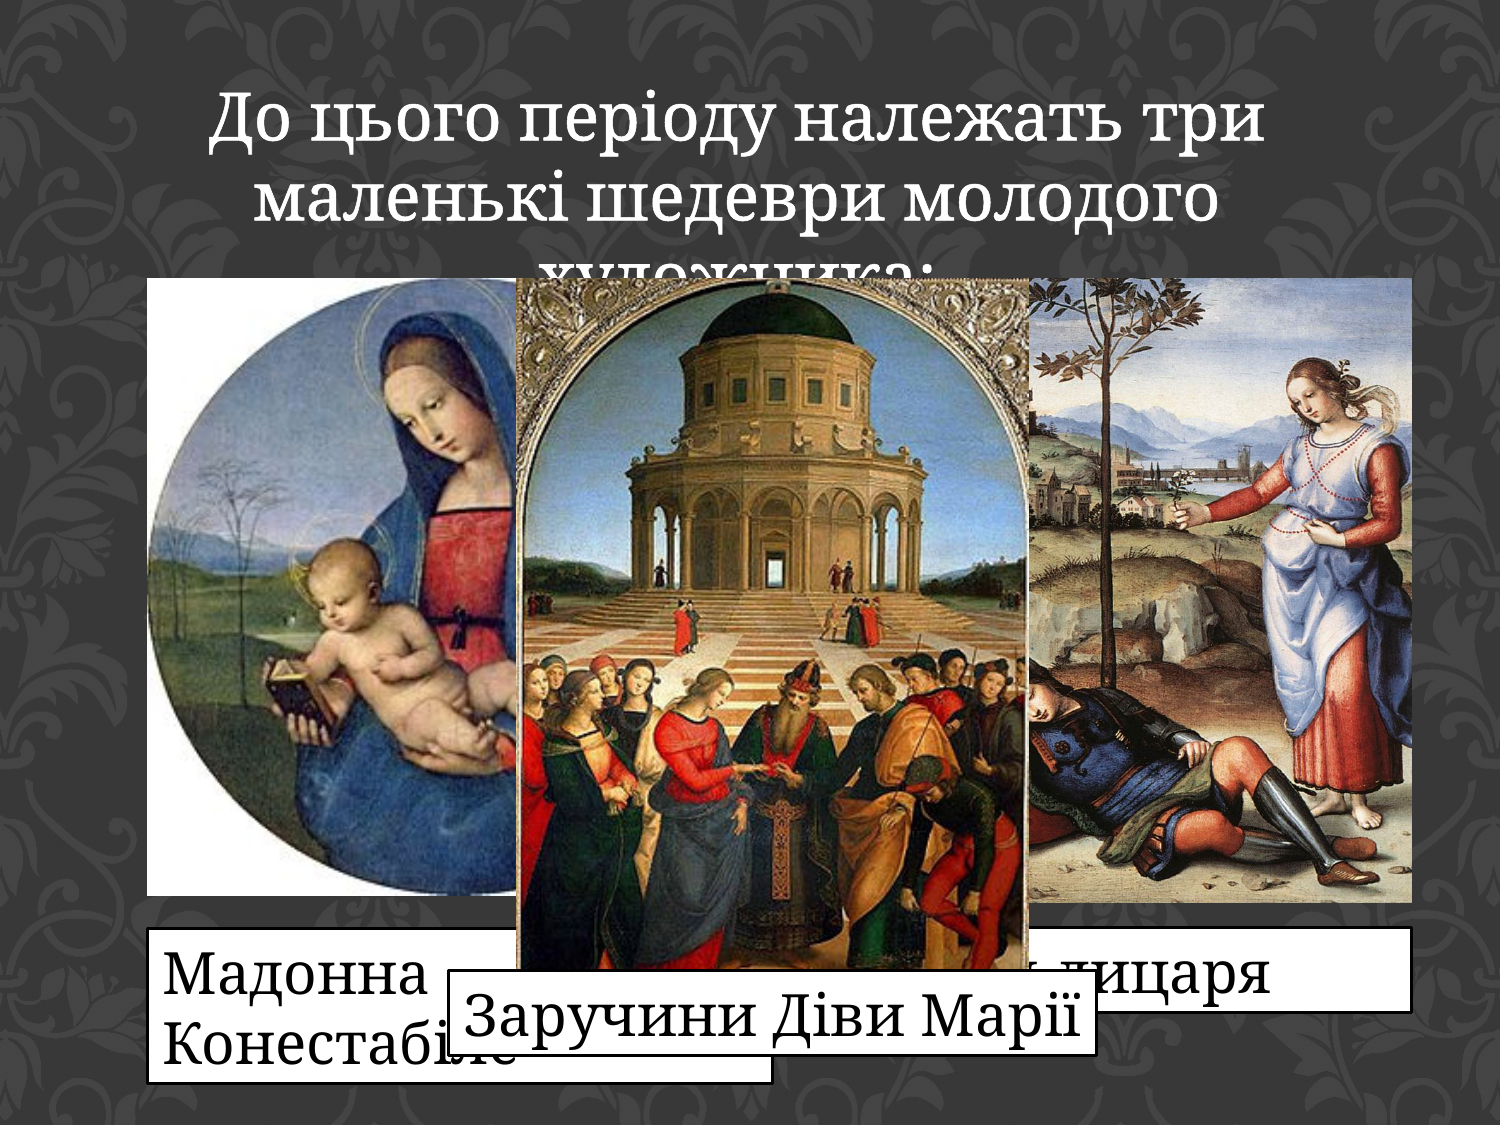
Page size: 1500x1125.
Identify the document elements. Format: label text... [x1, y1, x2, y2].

picture [147, 278, 1412, 1037]
text_box Мадонна Конестабіле [146, 927, 774, 1085]
text_box Заручини Діви Марії [447, 969, 1098, 1057]
text_box Сон лицаря [1034, 926, 1413, 1014]
text_box До цього періоду належать три маленькі шедеври молодого художника: [63, 66, 1411, 321]
